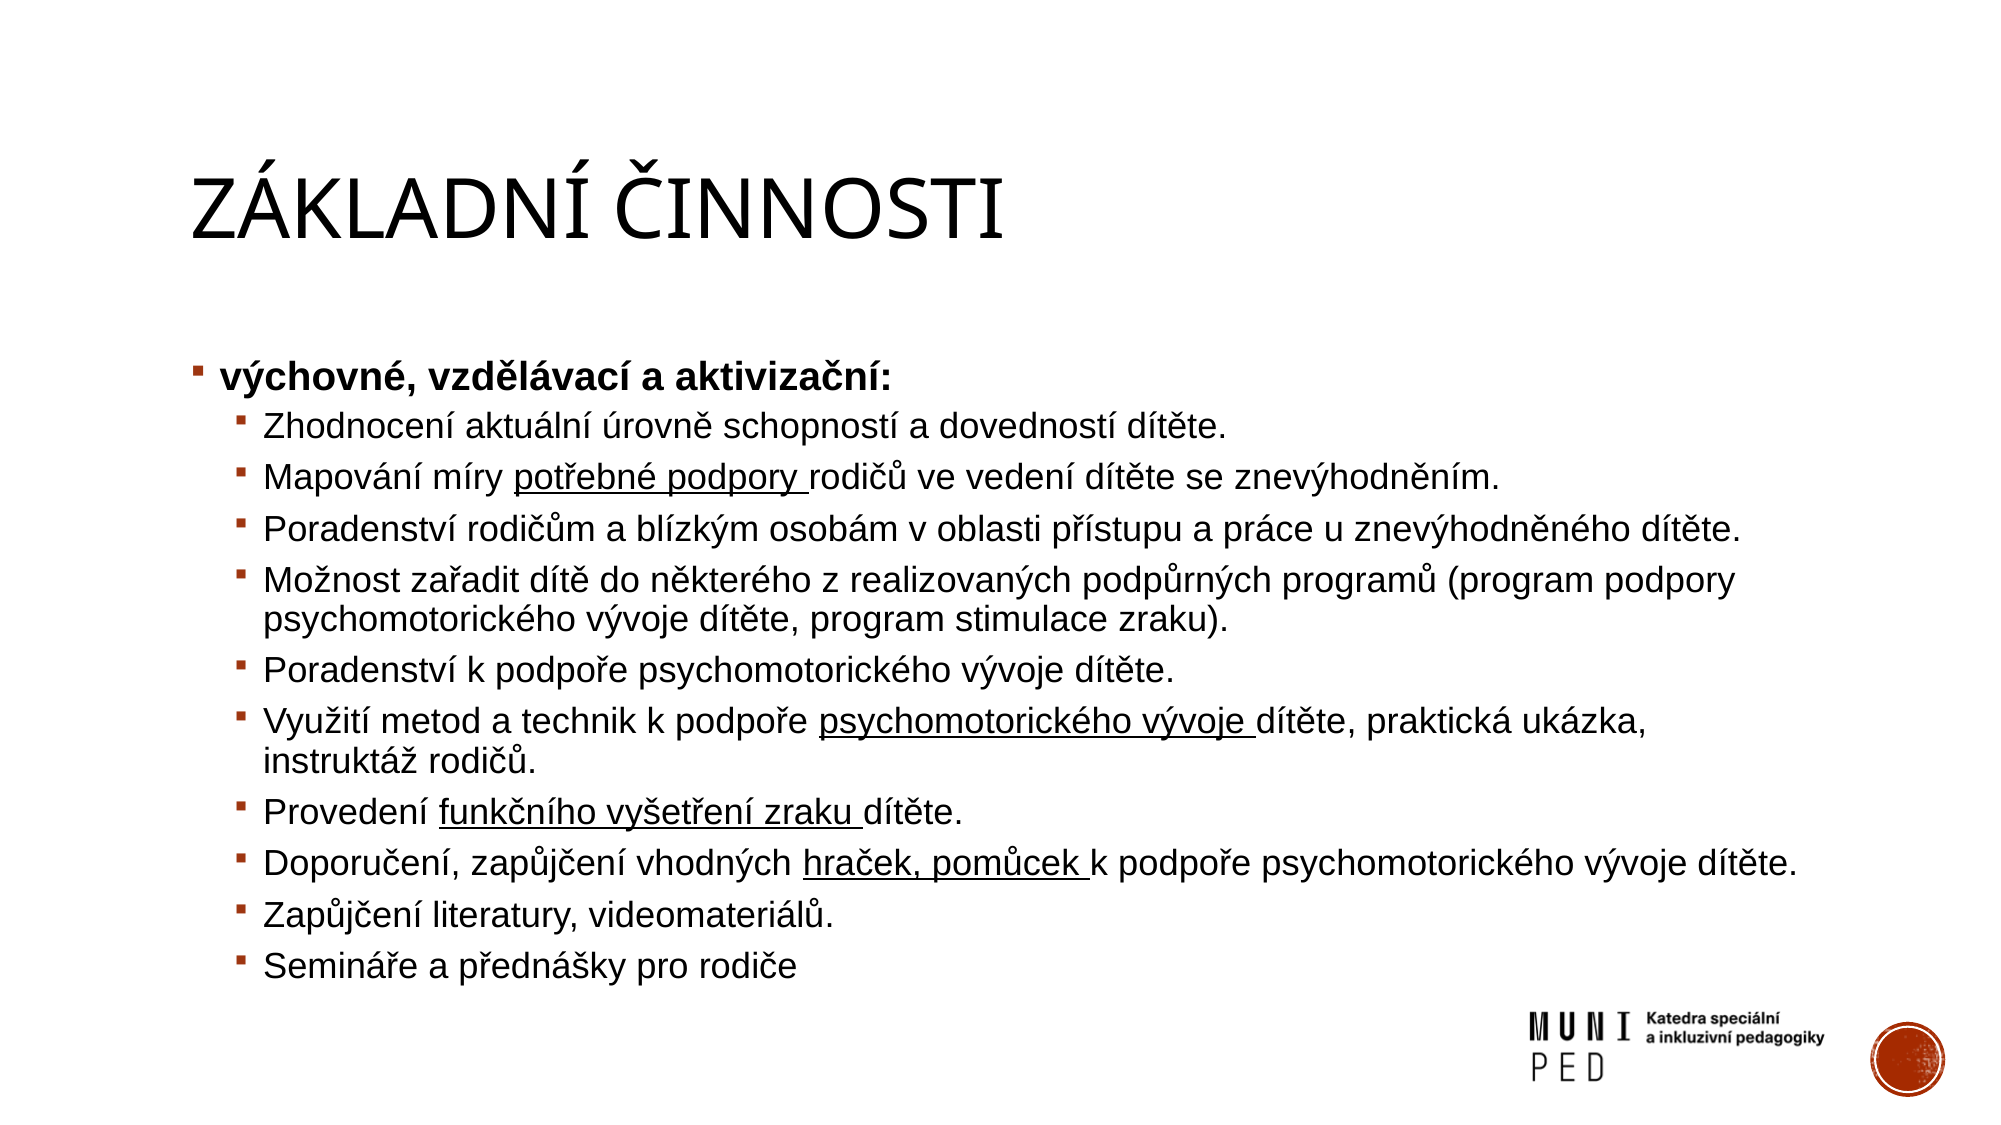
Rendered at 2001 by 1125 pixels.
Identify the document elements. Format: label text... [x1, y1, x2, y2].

picture [1512, 994, 1843, 1099]
title Základní činnosti [175, 79, 1826, 344]
list výchovné, vzdělávací a aktivizační: Zhodnocení aktuální úrovně schopností a dovedností dítěte. Mapování míry potřebné podpory rodičů ve vedení dítěte se znevýhodněním. Poradenství rodičům a blízkým osobám v oblasti přístupu a práce u znevýhodněného dítěte. Možnost zařadit dítě do některého z realizovaných podpůrných programů (program podpory psychomotorického vývoje dítěte, program stimulace zraku). Poradenství k podpoře psychomotorického vývoje dítěte. Využití metod a technik k podpoře psychomotorického vývoje dítěte, praktická ukázka, instruktáž rodičů. Provedení funkčního vyšetření zraku dítěte. Doporučení, zapůjčení vhodných hraček, pomůcek k podpoře psychomotorického vývoje dítěte. Zapůjčení literatury, videomateriálů. Semináře a přednášky pro rodiče [175, 348, 1826, 1013]
